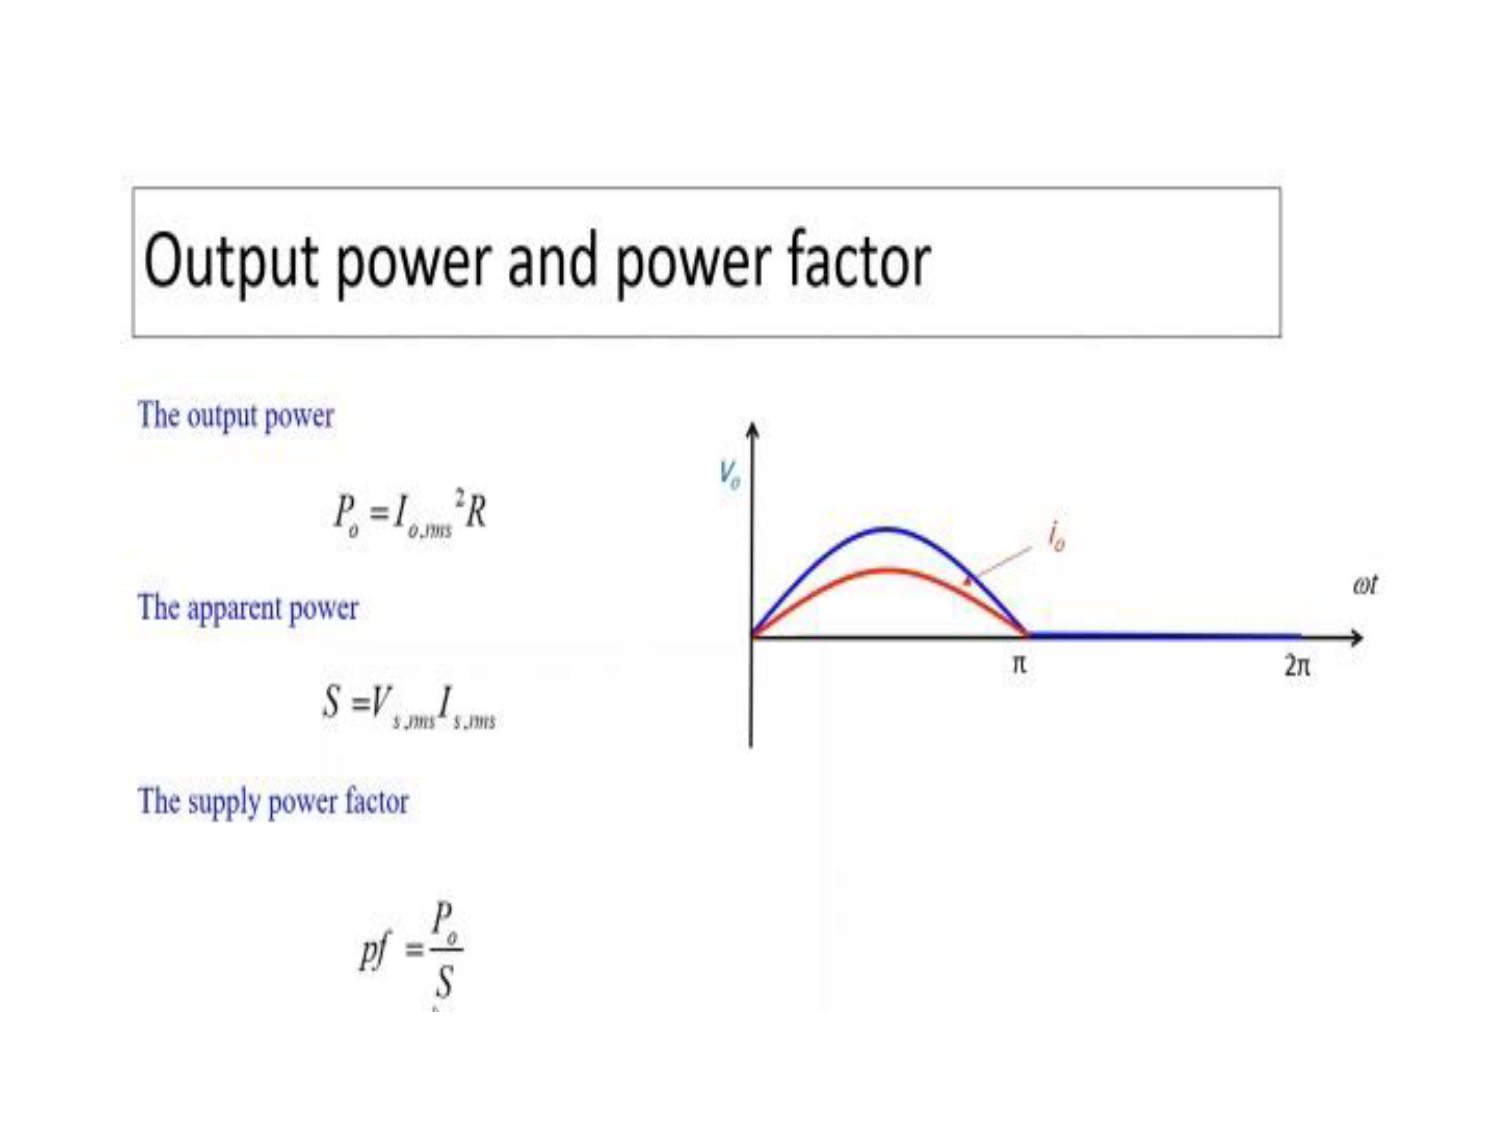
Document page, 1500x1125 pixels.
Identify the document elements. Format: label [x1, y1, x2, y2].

picture [88, 148, 1400, 1012]
